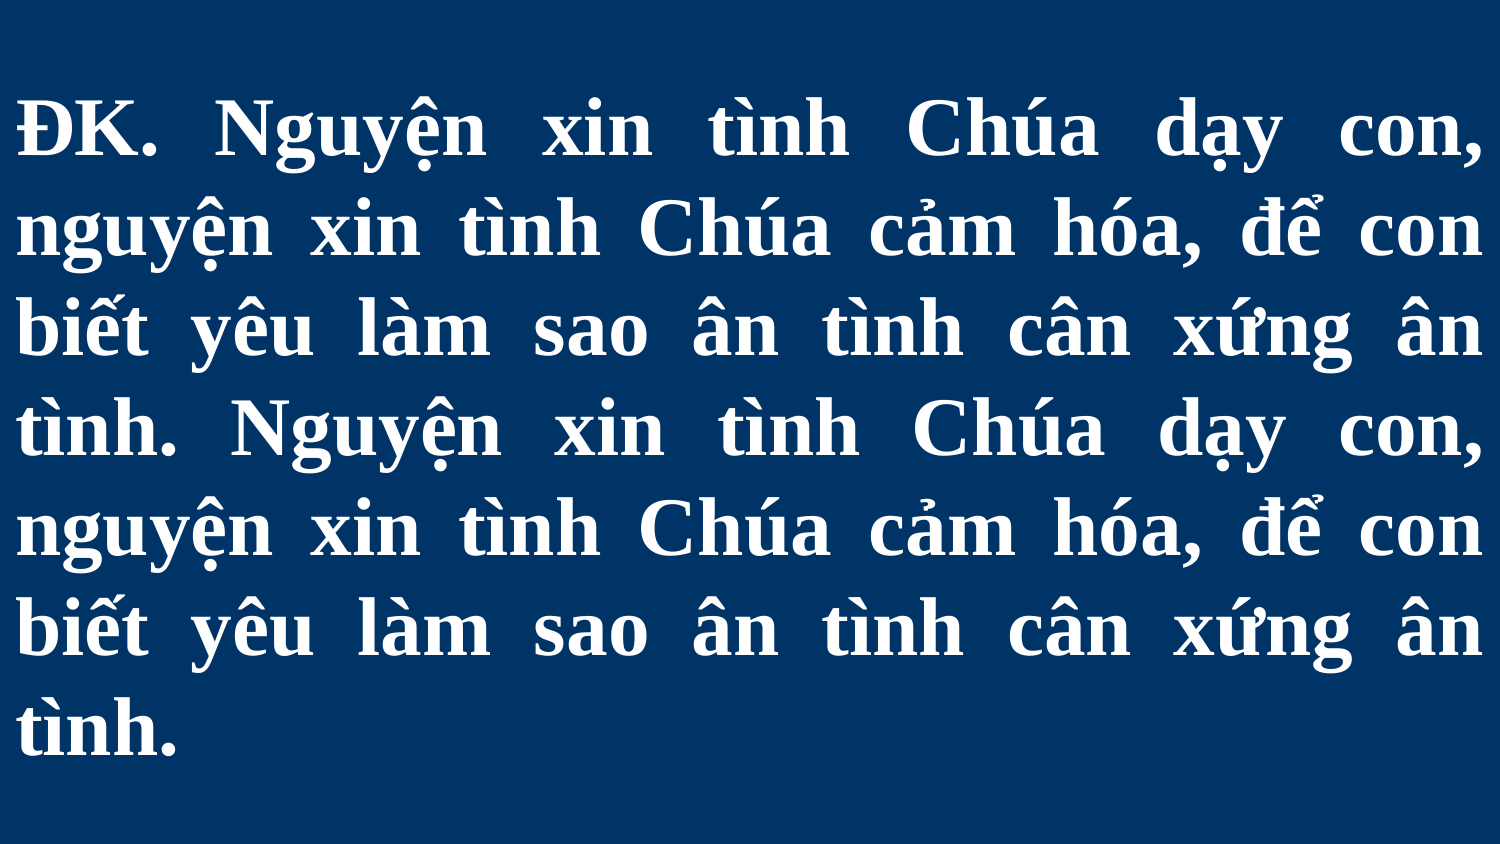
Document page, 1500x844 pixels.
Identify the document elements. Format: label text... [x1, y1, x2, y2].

title ĐK. Nguyện xin tình Chúa dạy con, nguyện xin tình Chúa cảm hóa, để con biết yêu làm sao ân tình cân xứng ân tình. Nguyện xin tình Chúa dạy con, nguyện xin tình Chúa cảm hóa, để con biết yêu làm sao ân tình cân xứng ân tình. [0, 0, 1500, 844]
